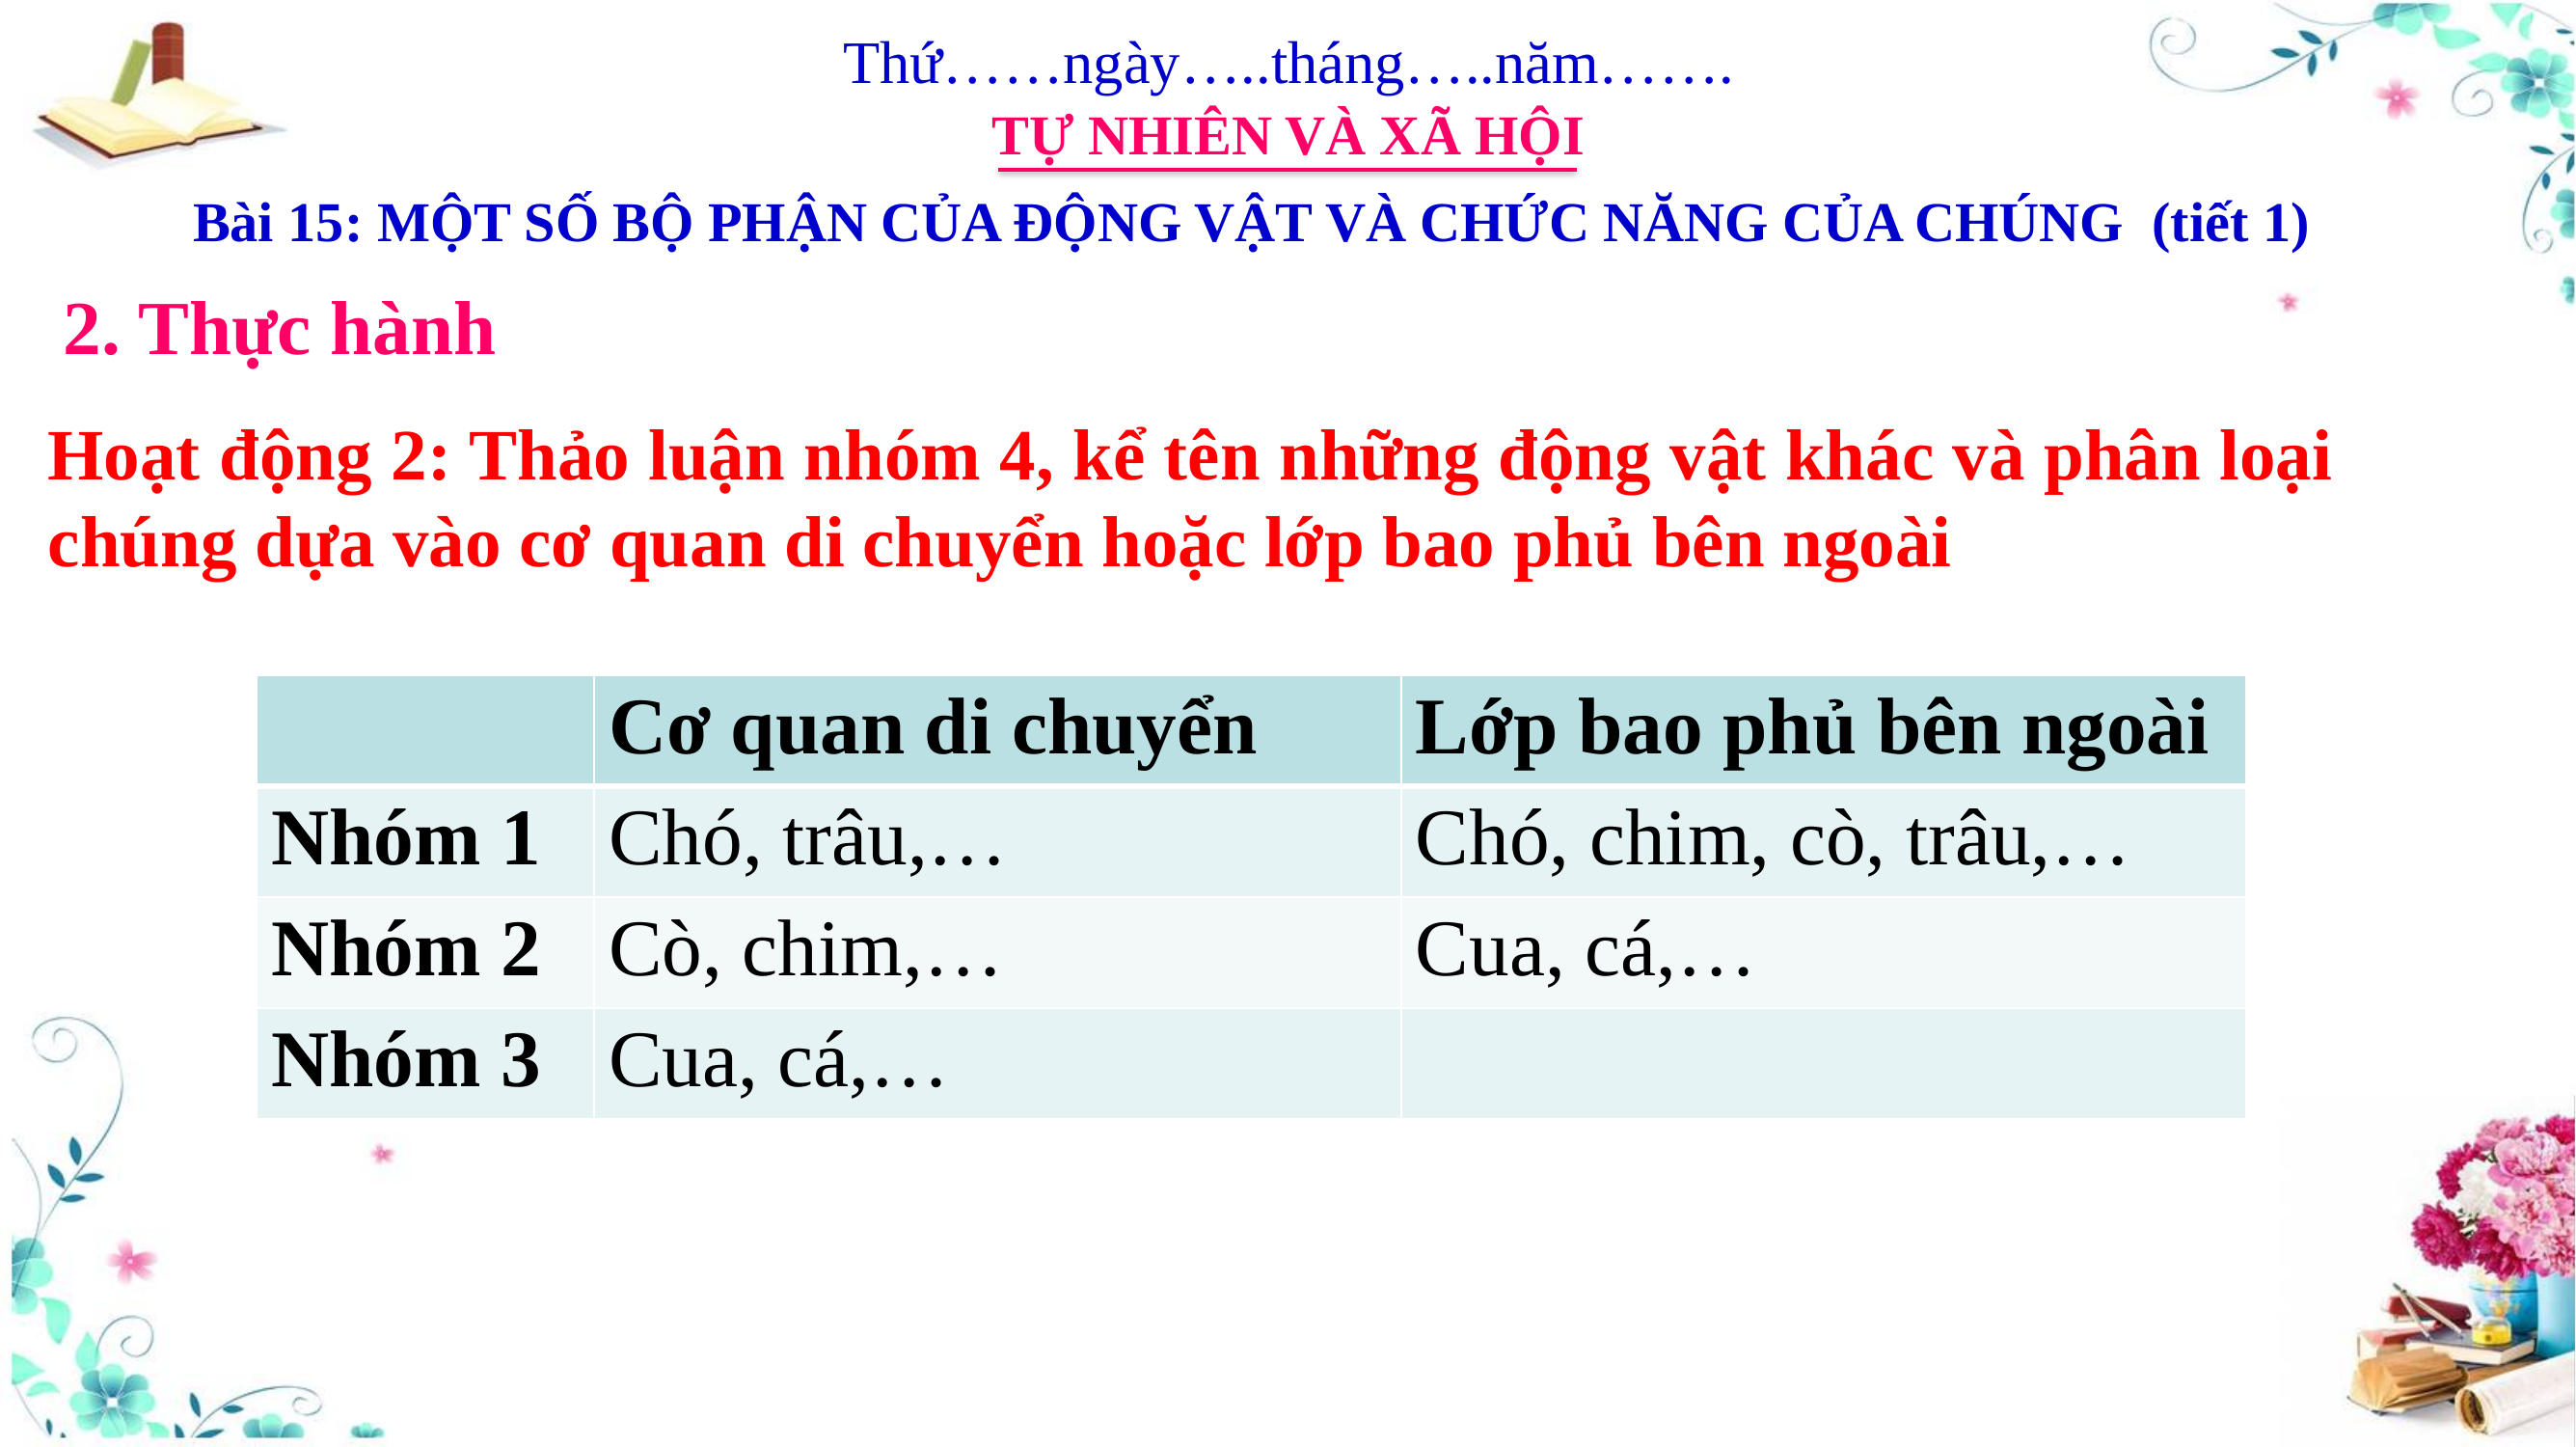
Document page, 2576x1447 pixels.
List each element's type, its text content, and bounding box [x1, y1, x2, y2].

table_header Lớp bao phủ bên ngoài [1402, 676, 2245, 783]
table_cell Nhóm 3 [258, 1009, 593, 1118]
table_cell Cò, chim,… [595, 898, 1400, 1007]
text_box Hoạt động 2: Thảo luận nhóm 4, kể tên những động vật khác và phân loại chúng dựa vào cơ quan di chuyển hoặc lớp bao phủ bên ngoài [33, 400, 2348, 589]
text_box 2. Thực hành [48, 270, 1686, 377]
table_cell Cua, cá,… [1402, 898, 2245, 1007]
picture [0, 0, 2576, 1447]
table_cell Nhóm 1 [258, 789, 593, 896]
table_header [258, 676, 593, 783]
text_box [824, 15, 1755, 175]
table_cell [1402, 1009, 2245, 1118]
text_box Bài 15: MỘT SỐ BỘ PHẬN CỦA ĐỘNG VẬT VÀ CHỨC NĂNG CỦA CHÚNG (tiết 1) [118, 173, 2385, 264]
table_cell Cua, cá,… [595, 1009, 1400, 1118]
table_header Cơ quan di chuyển [595, 676, 1400, 783]
table_cell Nhóm 2 [258, 898, 593, 1007]
table_cell Chó, trâu,… [595, 789, 1400, 896]
table_cell Chó, chim, cò, trâu,… [1402, 789, 2245, 896]
